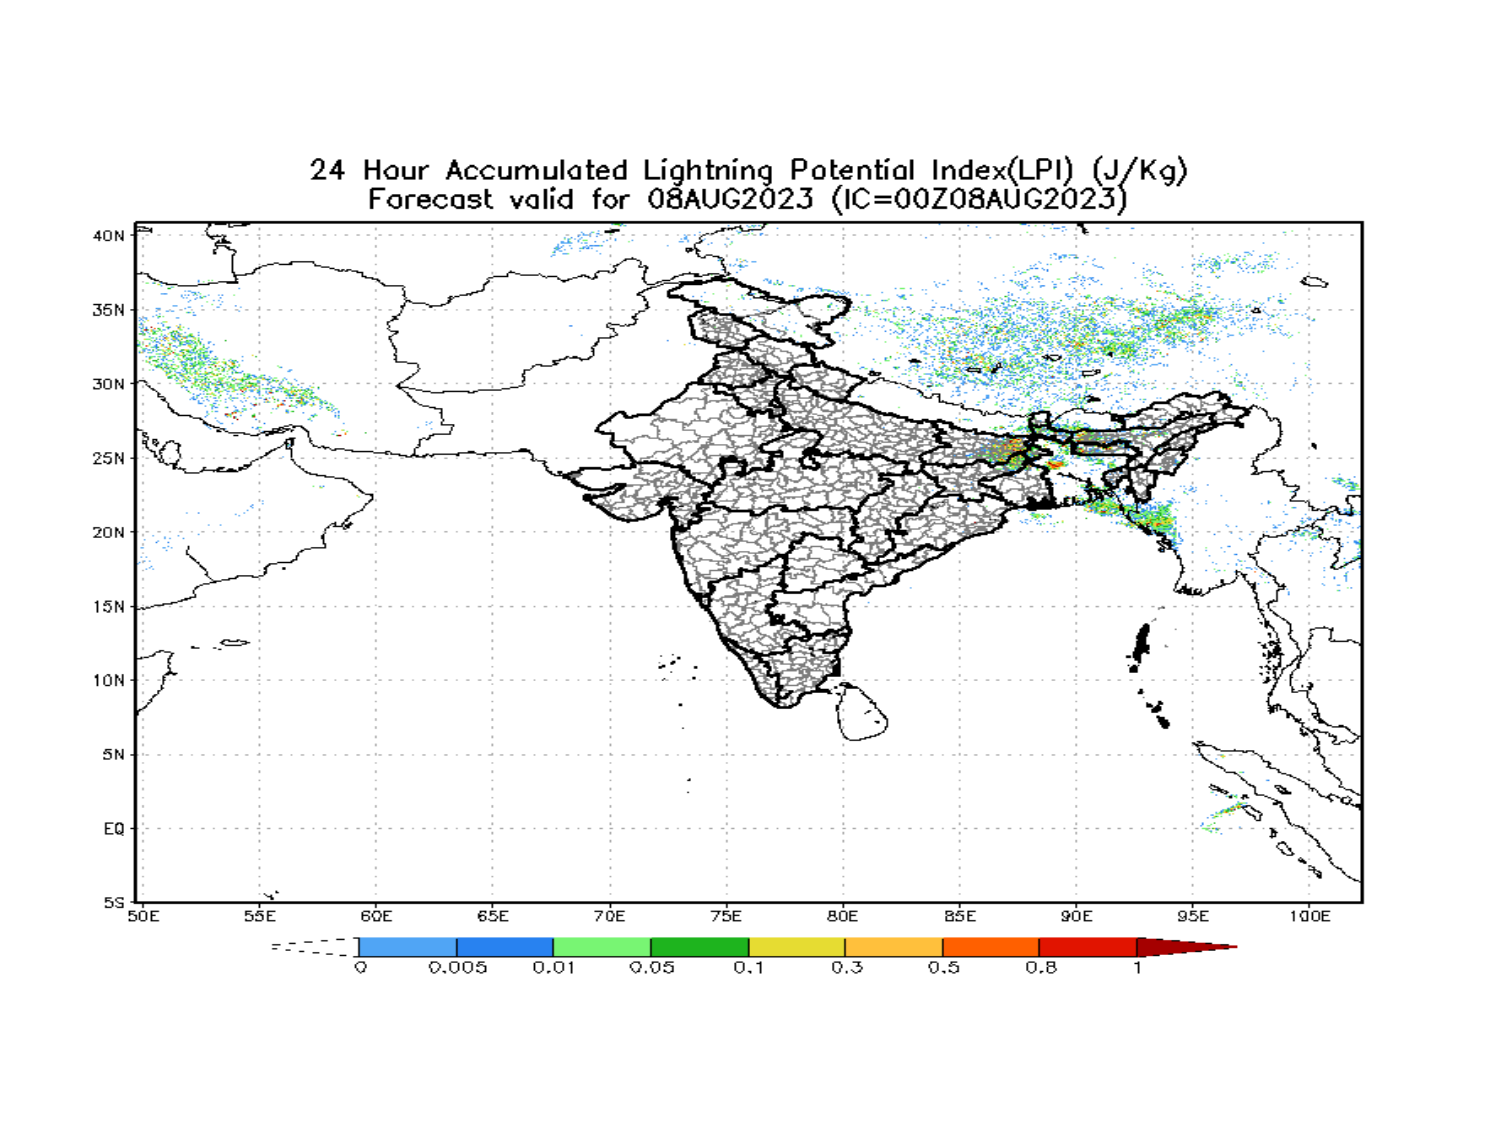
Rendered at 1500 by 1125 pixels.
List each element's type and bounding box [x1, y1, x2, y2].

picture [74, 149, 1426, 976]
